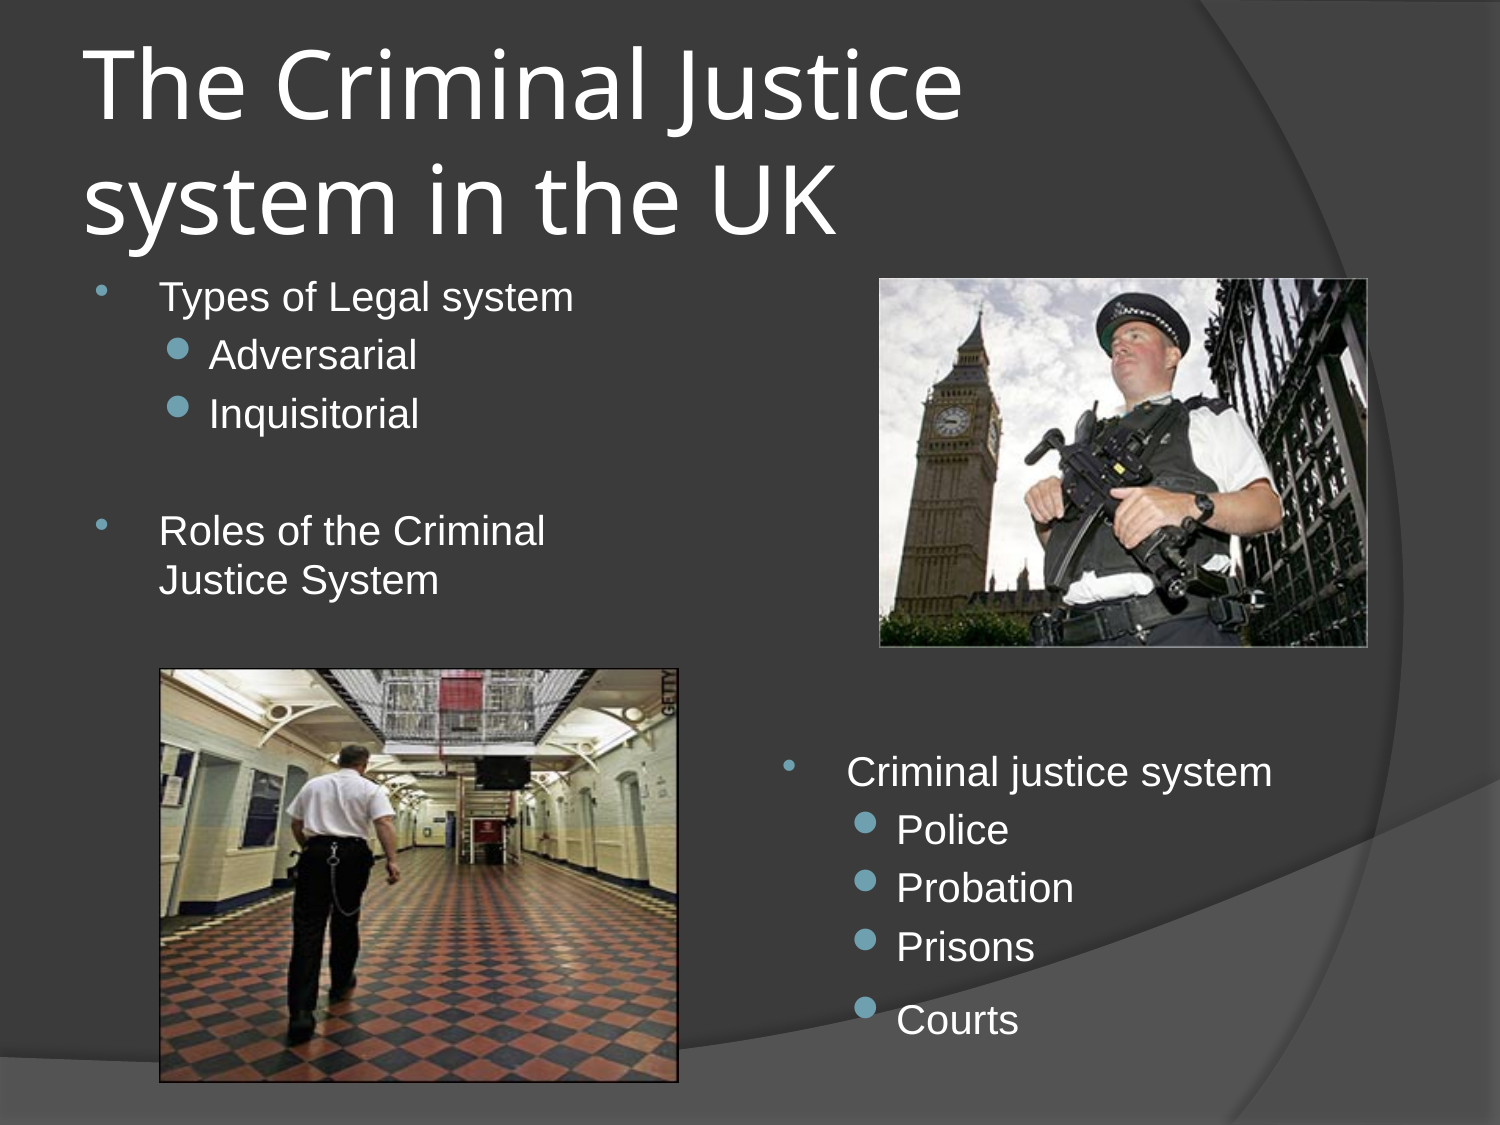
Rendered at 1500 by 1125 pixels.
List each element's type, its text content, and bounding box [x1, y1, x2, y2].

picture [879, 278, 1368, 648]
list Criminal justice system Police Probation Prisons Courts [762, 668, 1460, 1083]
title The Criminal Justice system in the UK [74, 44, 1301, 233]
picture [159, 668, 680, 1083]
list Types of Legal system Adversarial Inquisitorial Roles of the Criminal Justice System [74, 262, 677, 648]
